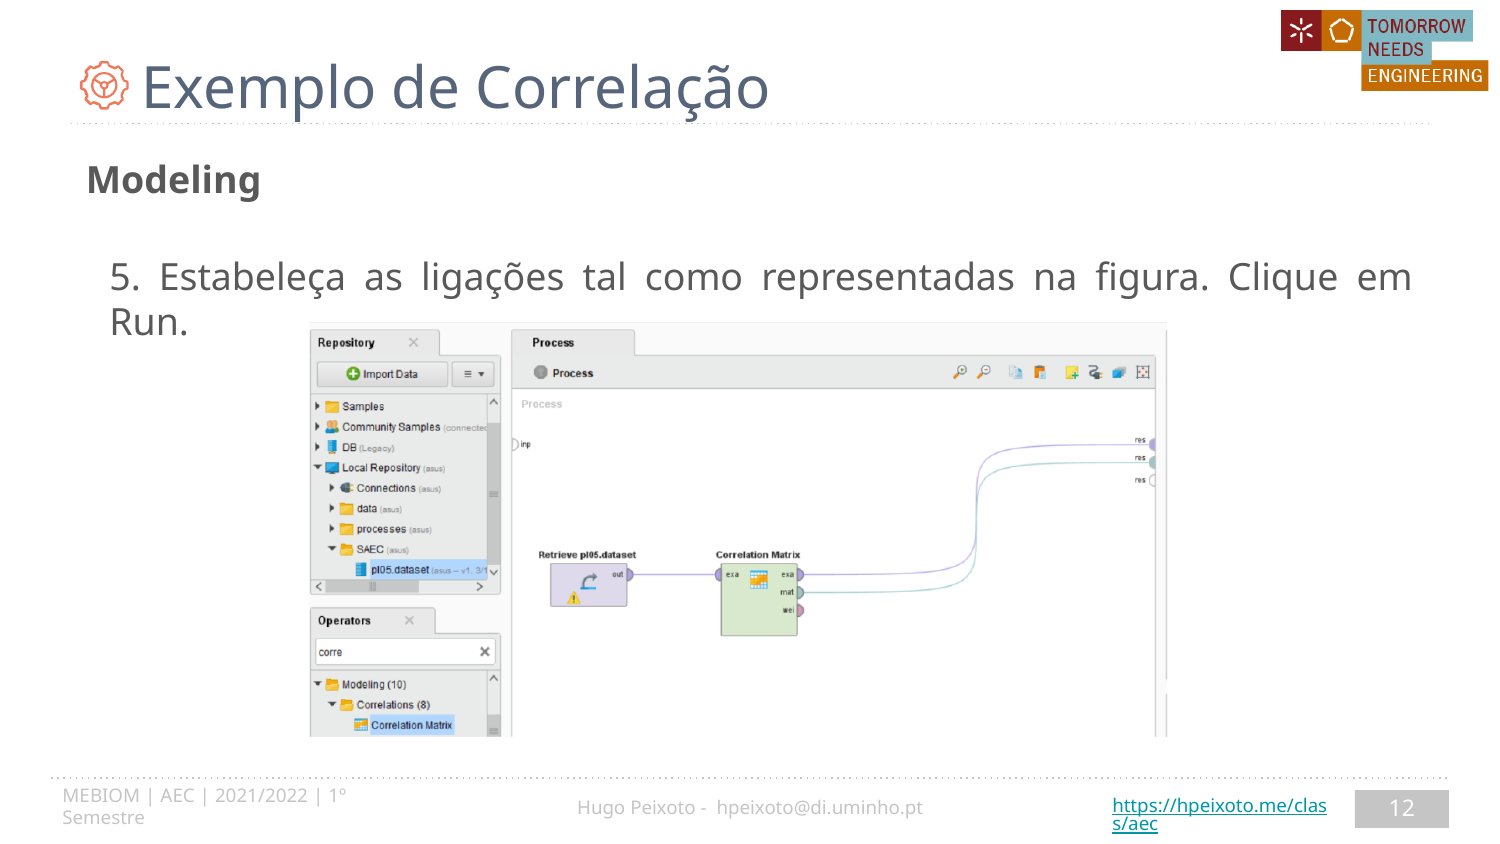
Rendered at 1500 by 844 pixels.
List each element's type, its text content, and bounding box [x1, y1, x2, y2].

list 5. Estabeleça as ligações tal como representadas na figura. Clique em Run. [70, 237, 1430, 764]
picture [1281, 10, 1489, 91]
picture [302, 315, 1179, 743]
text_box [79, 60, 129, 110]
slide_number 12 [1355, 789, 1449, 828]
list Modeling [70, 134, 1430, 237]
title Exemplo de Correlação [51, 35, 1449, 112]
